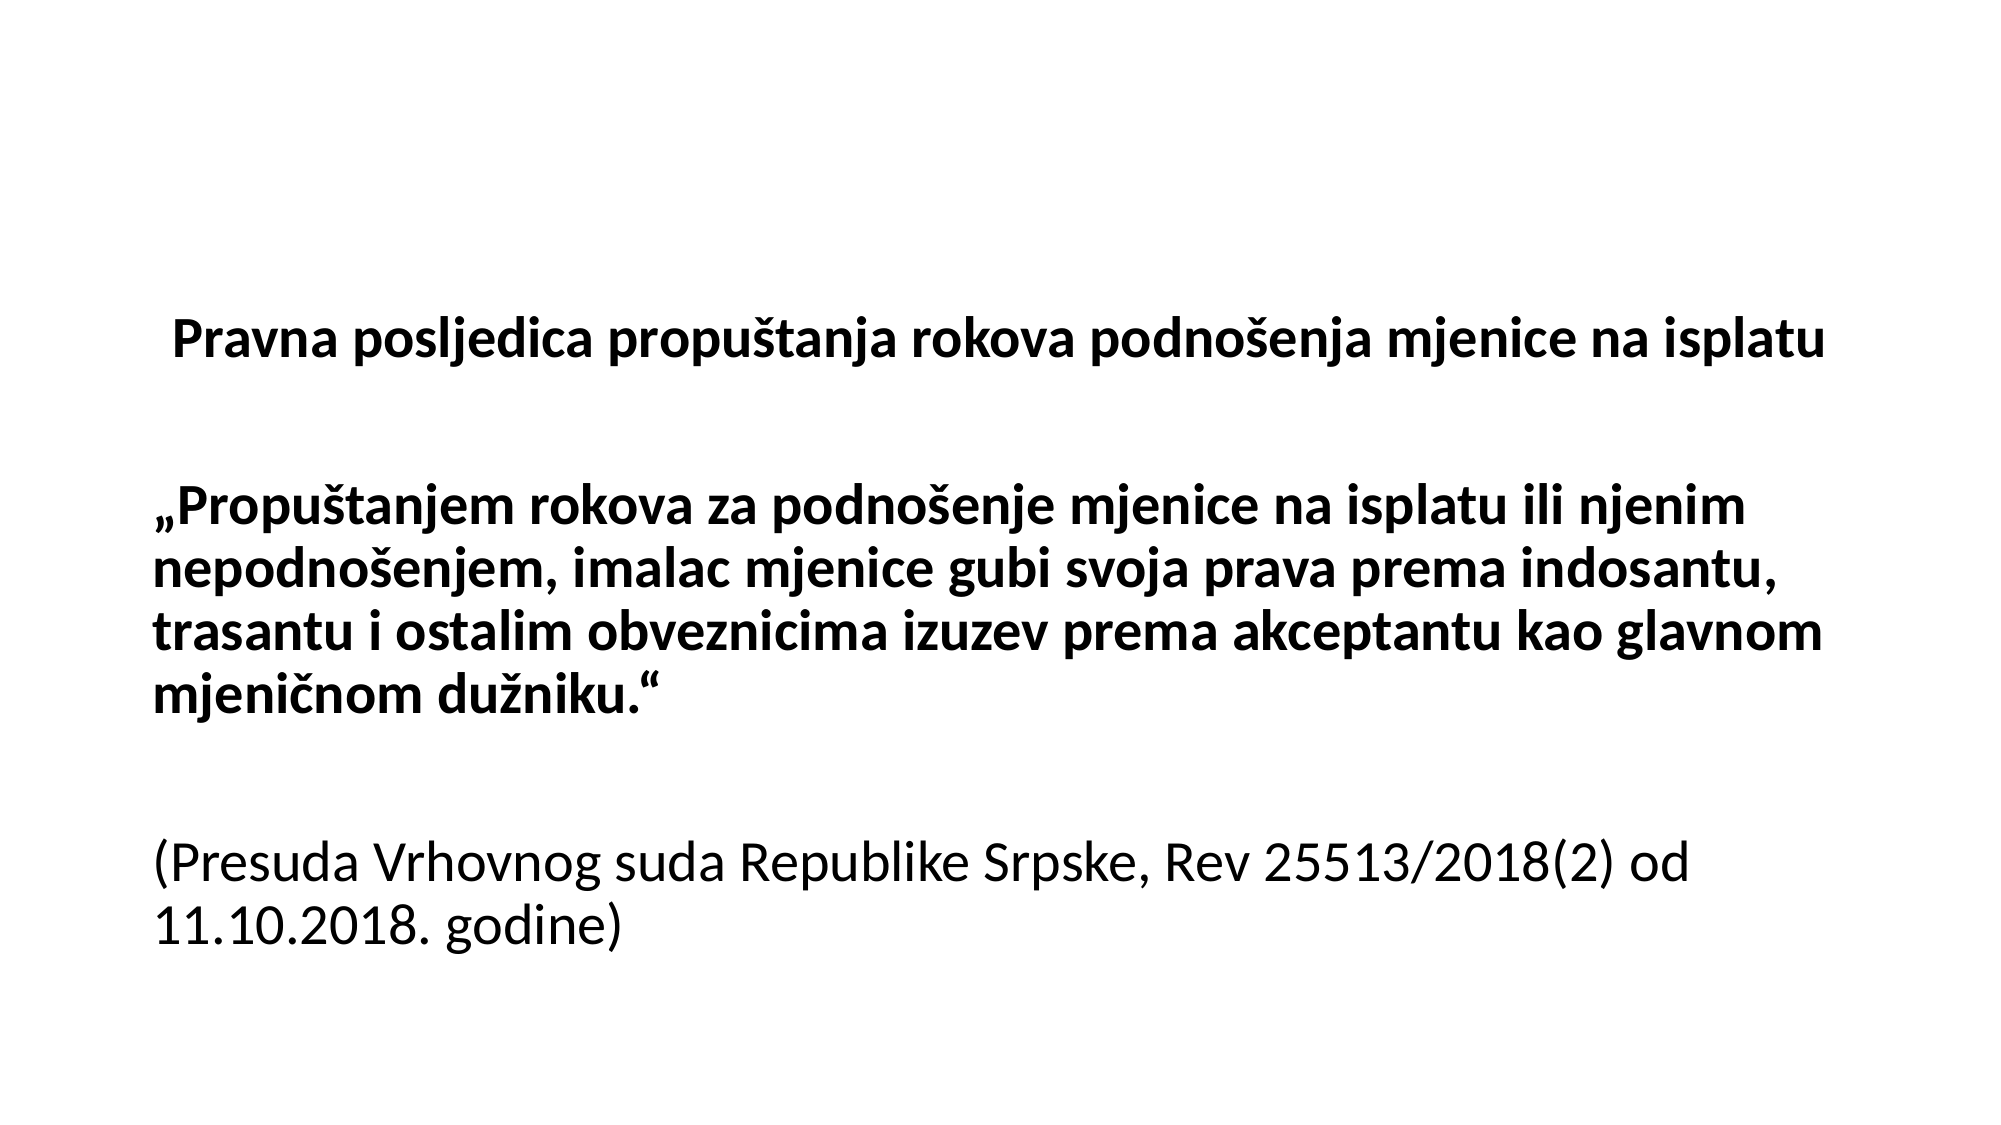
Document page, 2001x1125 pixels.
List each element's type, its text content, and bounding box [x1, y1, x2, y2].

list Pravna posljedica propuštanja rokova podnošenja mjenice na isplatu „Propuštanjem rokova za podnošenje mjenice na isplatu ili njenim nepodnošenjem, imalac mjenice gubi svoja prava prema indosantu, trasantu i ostalim obveznicima izuzev prema akceptantu kao glavnom mjeničnom dužniku.“ (Presuda Vrhovnog suda Republike Srpske, Rev 25513/2018(2) od 11.10.2018. godine) [137, 299, 1863, 1014]
